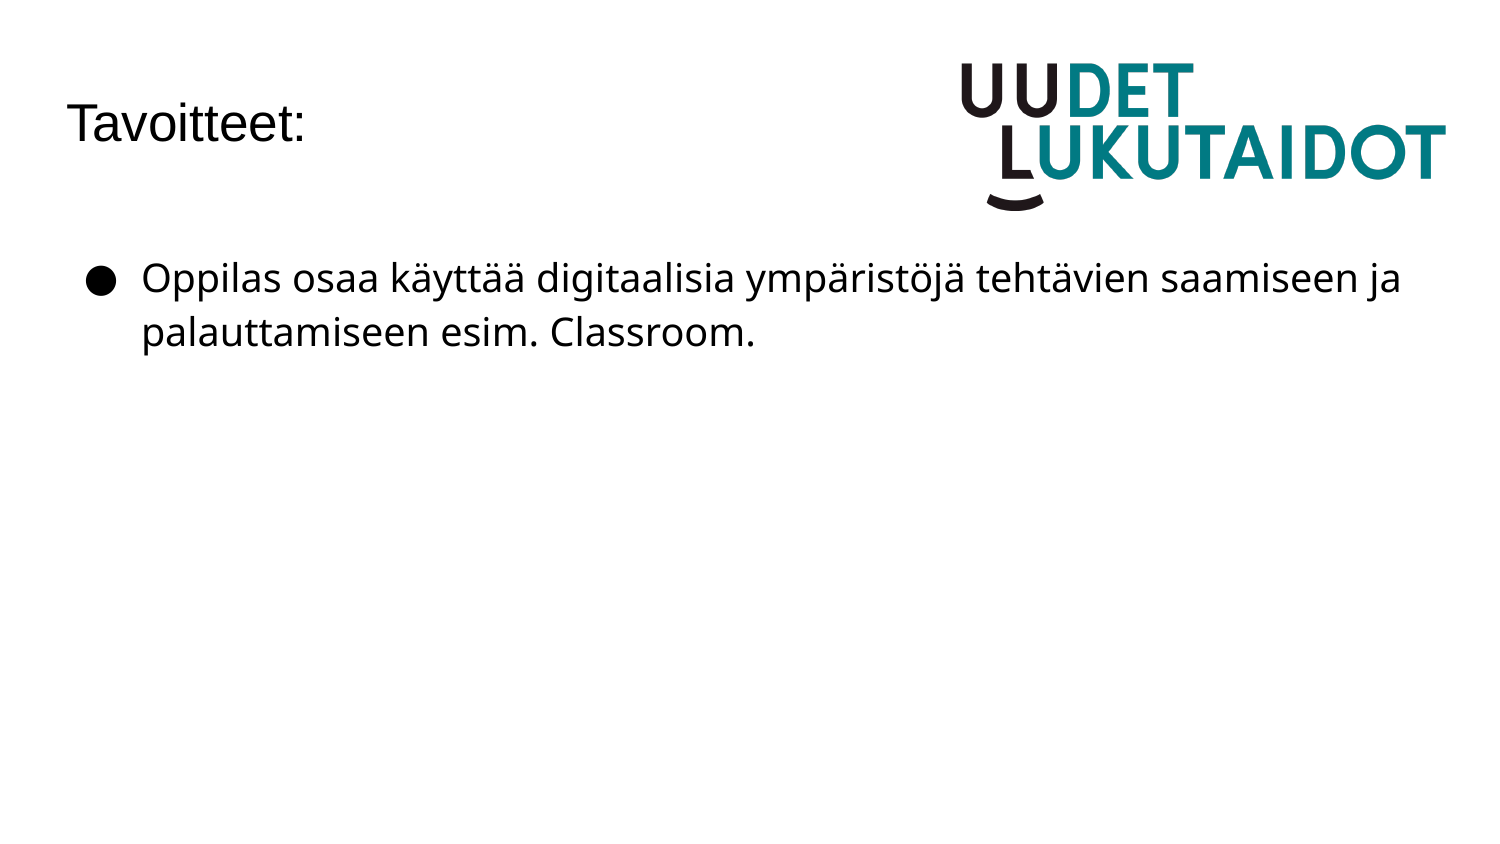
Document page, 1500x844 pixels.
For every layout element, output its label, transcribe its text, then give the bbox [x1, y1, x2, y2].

list Oppilas osaa käyttää digitaalisia ympäristöjä tehtävien saamiseen ja palauttamiseen esim. Classroom. [51, 230, 1449, 791]
title Tavoitteet: [51, 72, 901, 167]
picture [906, 9, 1500, 260]
